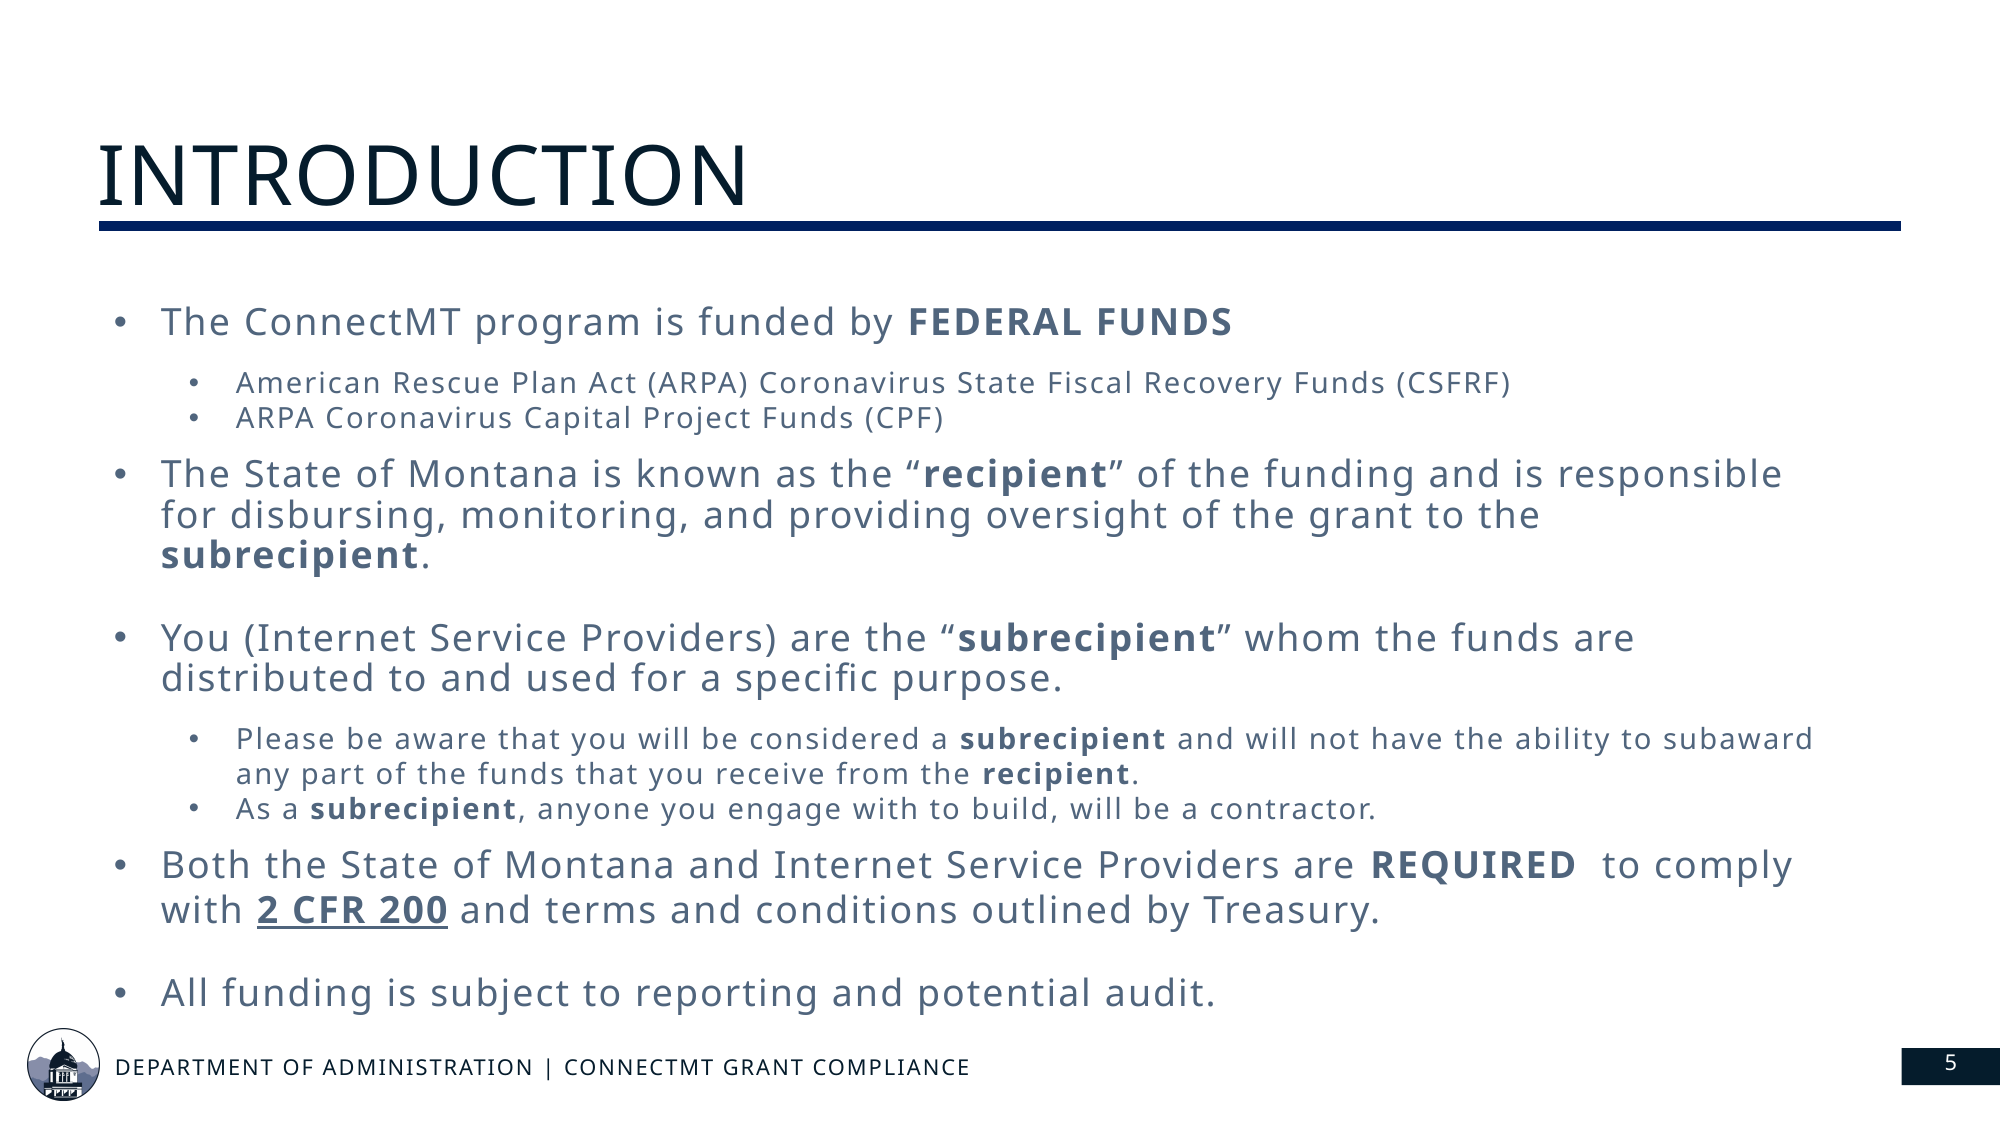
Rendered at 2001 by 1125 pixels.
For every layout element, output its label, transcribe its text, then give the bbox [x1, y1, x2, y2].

text_box The ConnectMT program is funded by FEDERAL FUNDS American Rescue Plan Act (ARPA) Coronavirus State Fiscal Recovery Funds (CSFRF) ARPA Coronavirus Capital Project Funds (CPF) The State of Montana is known as the “recipient” of the funding and is responsible for disbursing, monitoring, and providing oversight of the grant to the subrecipient. You (Internet Service Providers) are the “subrecipient” whom the funds are distributed to and used for a specific purpose. Please be aware that you will be considered a subrecipient and will not have the ability to subaward any part of the funds that you receive from the recipient. As a subrecipient, anyone you engage with to build, will be a contractor. Both the State of Montana and Internet Service Providers are REQUIRED to comply with 2 CFR 200 and terms and conditions outlined by Treasury. All funding is subject to reporting and potential audit. [99, 296, 1836, 1028]
footer Department of Administration | connectmt grant compliance [100, 1044, 1301, 1088]
picture [27, 1027, 100, 1102]
slide_number 5 [1901, 1048, 2000, 1086]
title introduction [82, 126, 1901, 227]
